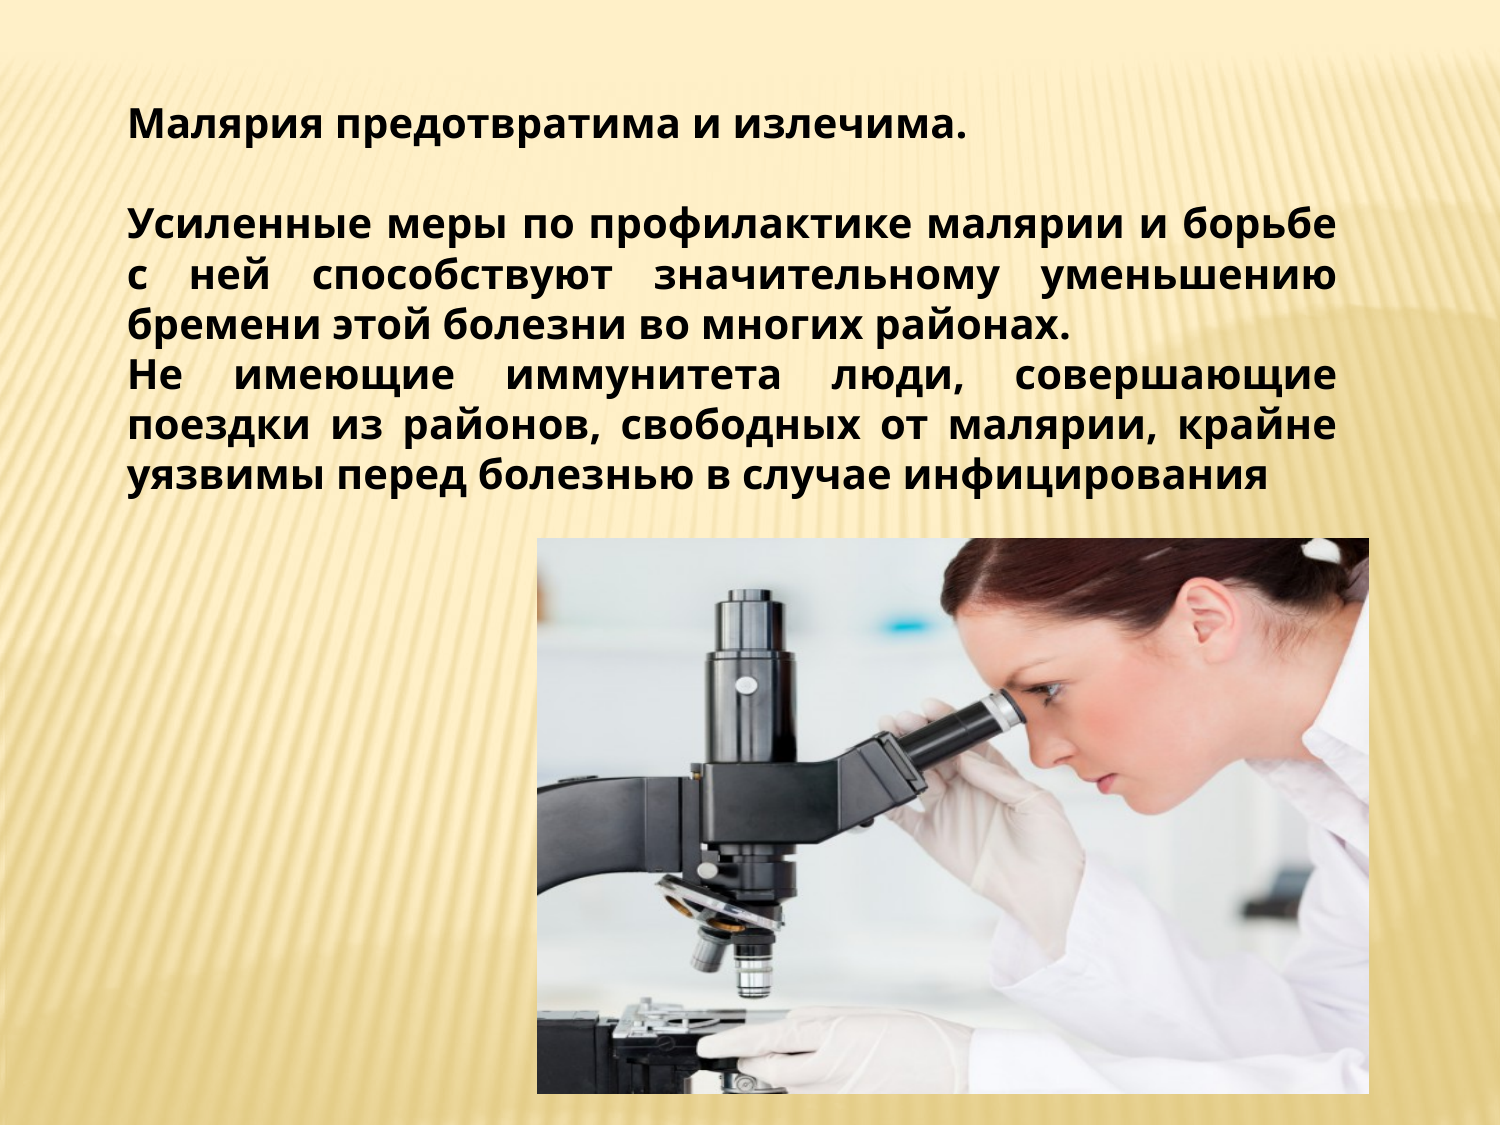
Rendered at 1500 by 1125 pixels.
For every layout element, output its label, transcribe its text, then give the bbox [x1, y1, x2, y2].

picture [537, 538, 1369, 1095]
text_box Малярия предотвратима и излечима. Усиленные меры по профилактике малярии и борьбе с ней способствуют значительному уменьшению бремени этой болезни во многих районах. Не имеющие иммунитета люди, совершающие поездки из районов, свободных от малярии, крайне уязвимы перед болезнью в случае инфицирования [112, 89, 1353, 505]
